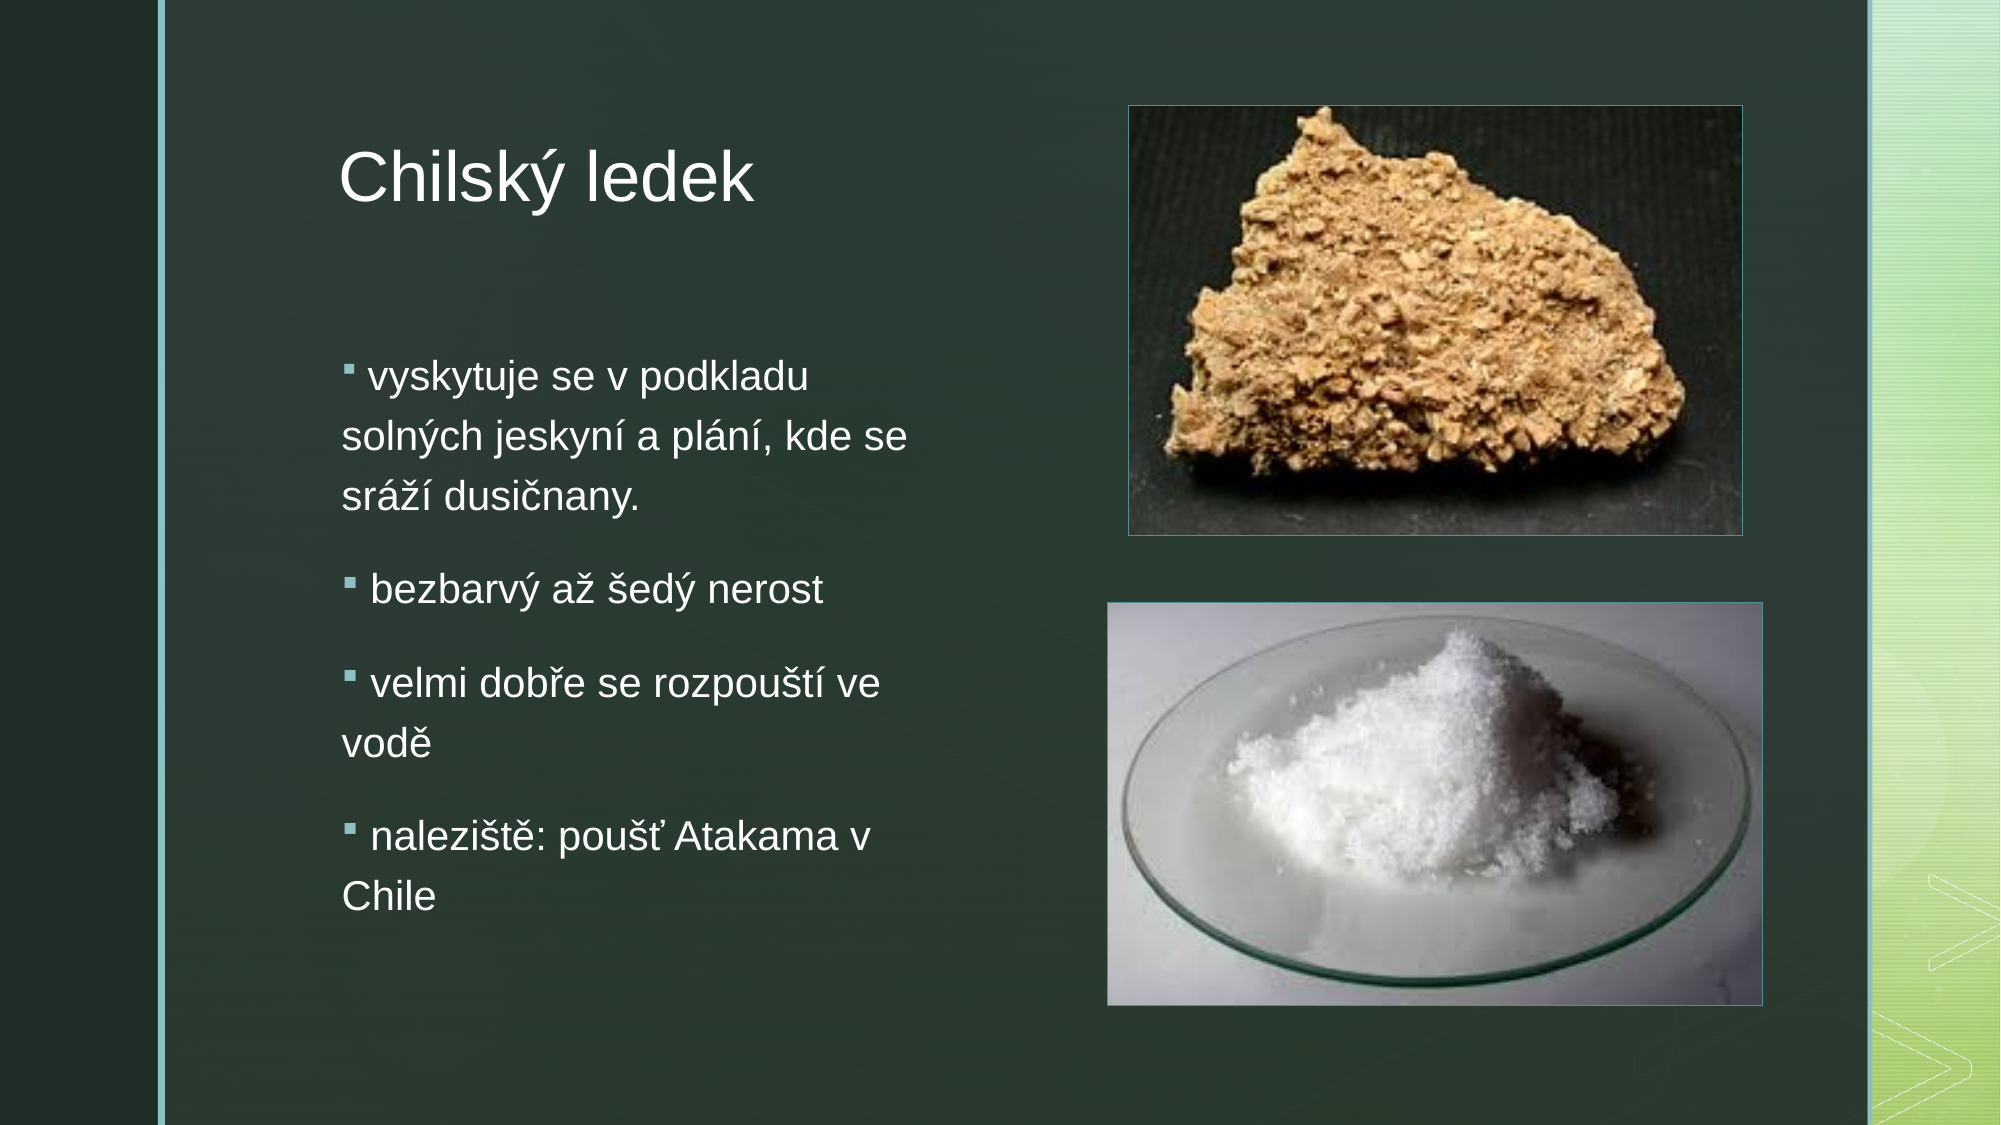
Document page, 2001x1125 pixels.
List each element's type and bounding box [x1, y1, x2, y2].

list [1127, 104, 1743, 536]
picture [0, 0, 2001, 1125]
